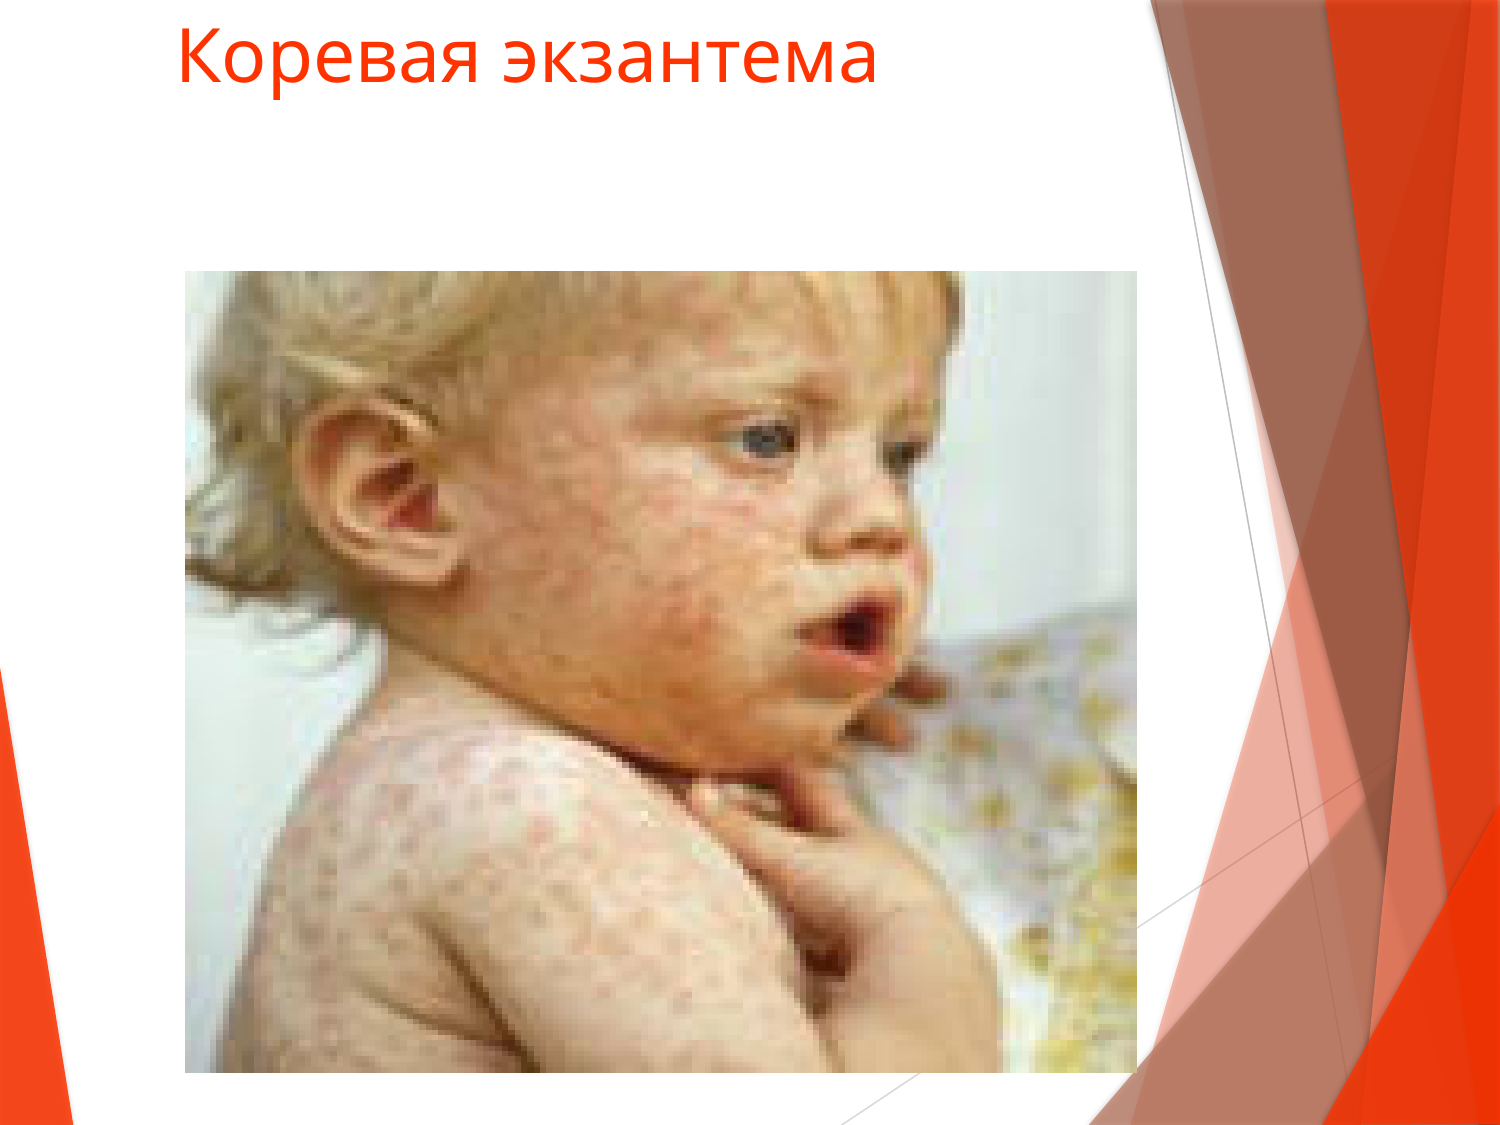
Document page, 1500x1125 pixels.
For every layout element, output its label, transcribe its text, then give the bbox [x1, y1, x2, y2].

title Коревая экзантема [160, 0, 1202, 217]
picture [185, 271, 1137, 1073]
